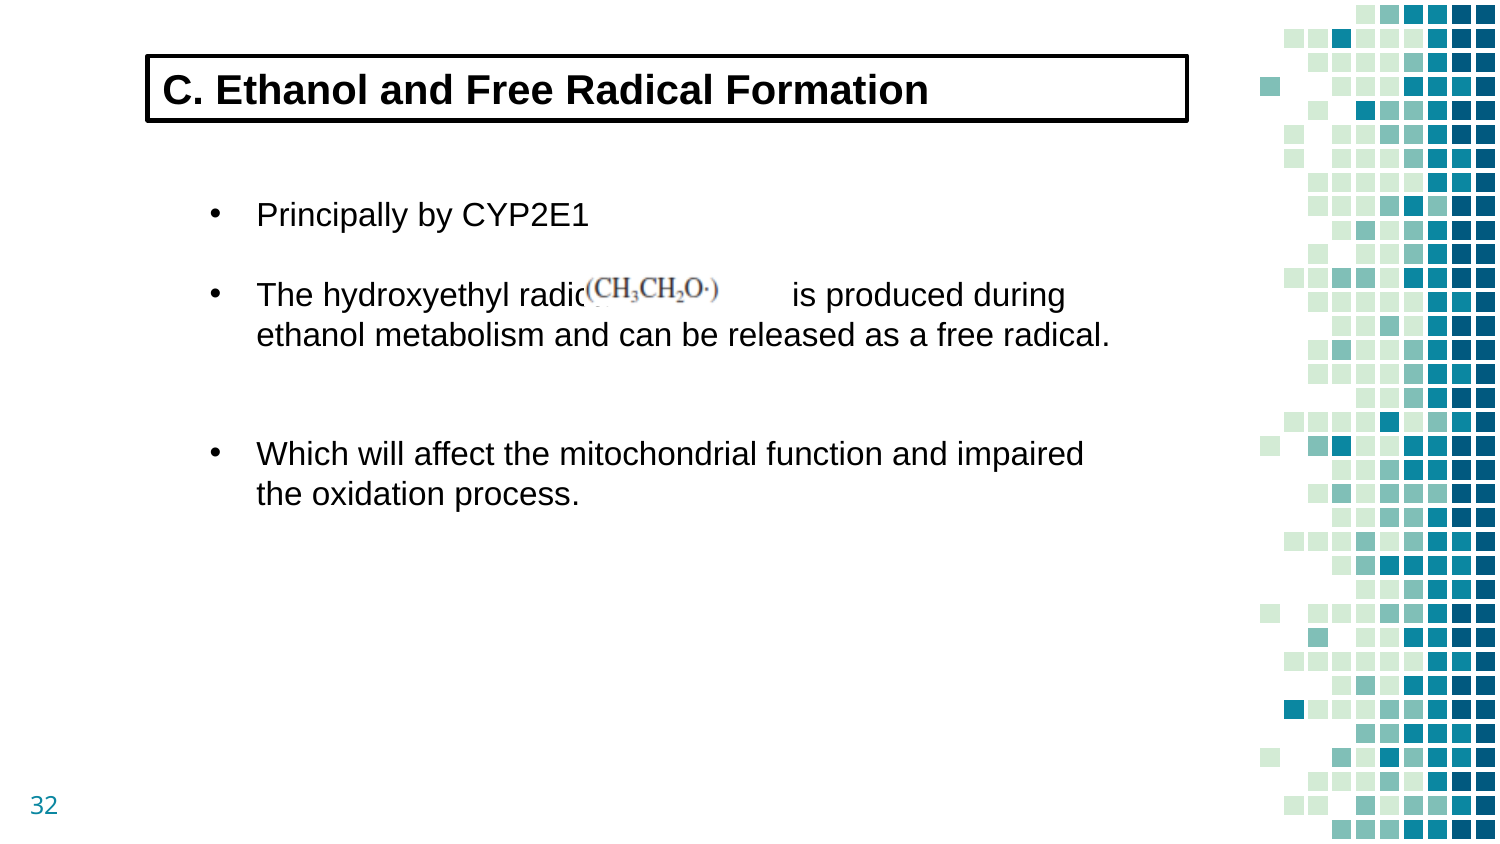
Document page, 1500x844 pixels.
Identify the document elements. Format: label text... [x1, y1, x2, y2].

text_box C. Ethanol and Free Radical Formation [145, 54, 1189, 123]
text_box Principally by CYP2E1 The hydroxyethyl radical is produced during ethanol metabolism and can be released as a free radical. Which will affect the mitochondrial function and impaired the oxidation process. [194, 185, 1152, 520]
picture [584, 273, 723, 306]
slide_number 32 [15, 774, 105, 839]
